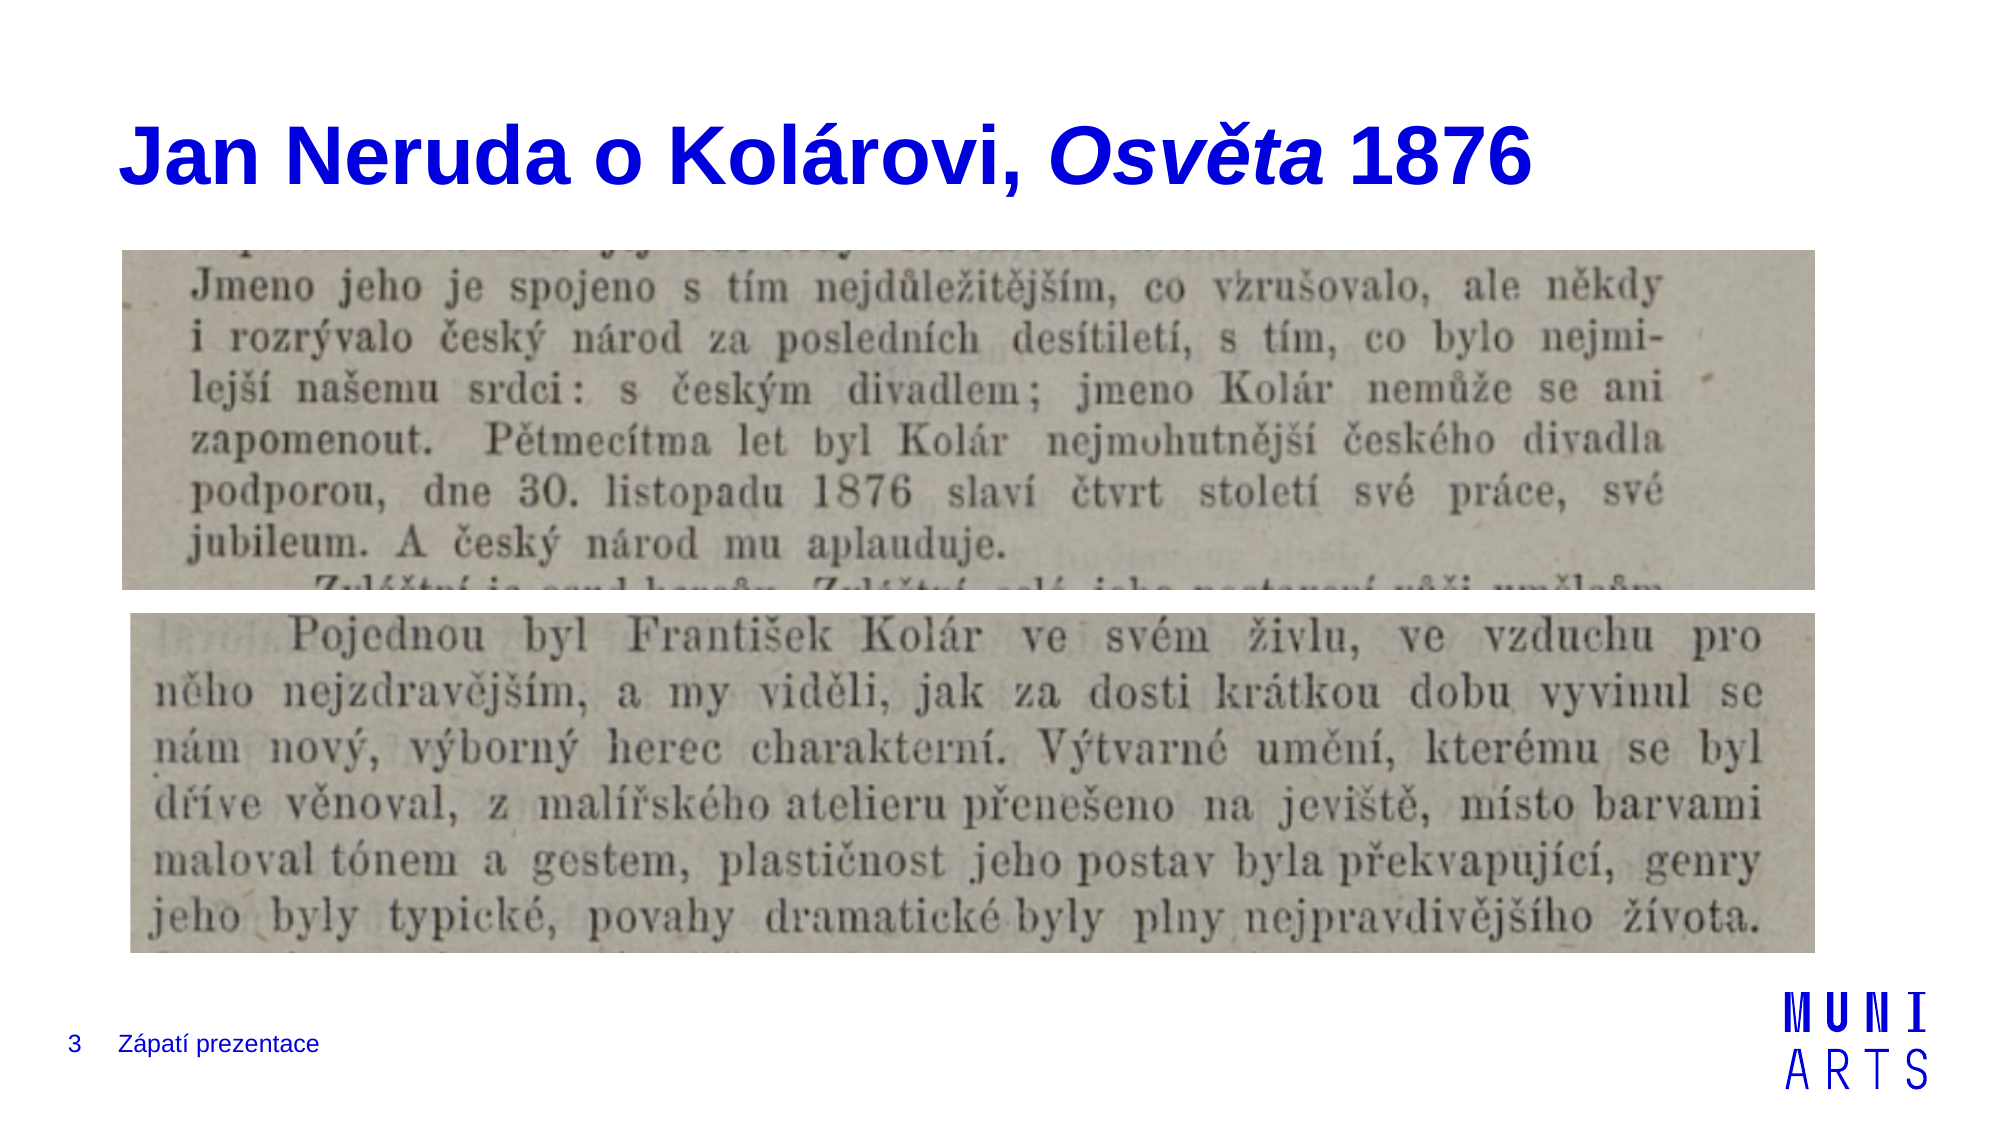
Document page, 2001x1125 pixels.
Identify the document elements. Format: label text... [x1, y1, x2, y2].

picture [122, 249, 1815, 590]
slide_number 3 [67, 1021, 110, 1063]
picture [130, 613, 1815, 953]
title Jan Neruda o Kolárovi, Osvěta 1876 [118, 118, 1883, 193]
footer Zápatí prezentace [118, 1021, 1418, 1063]
